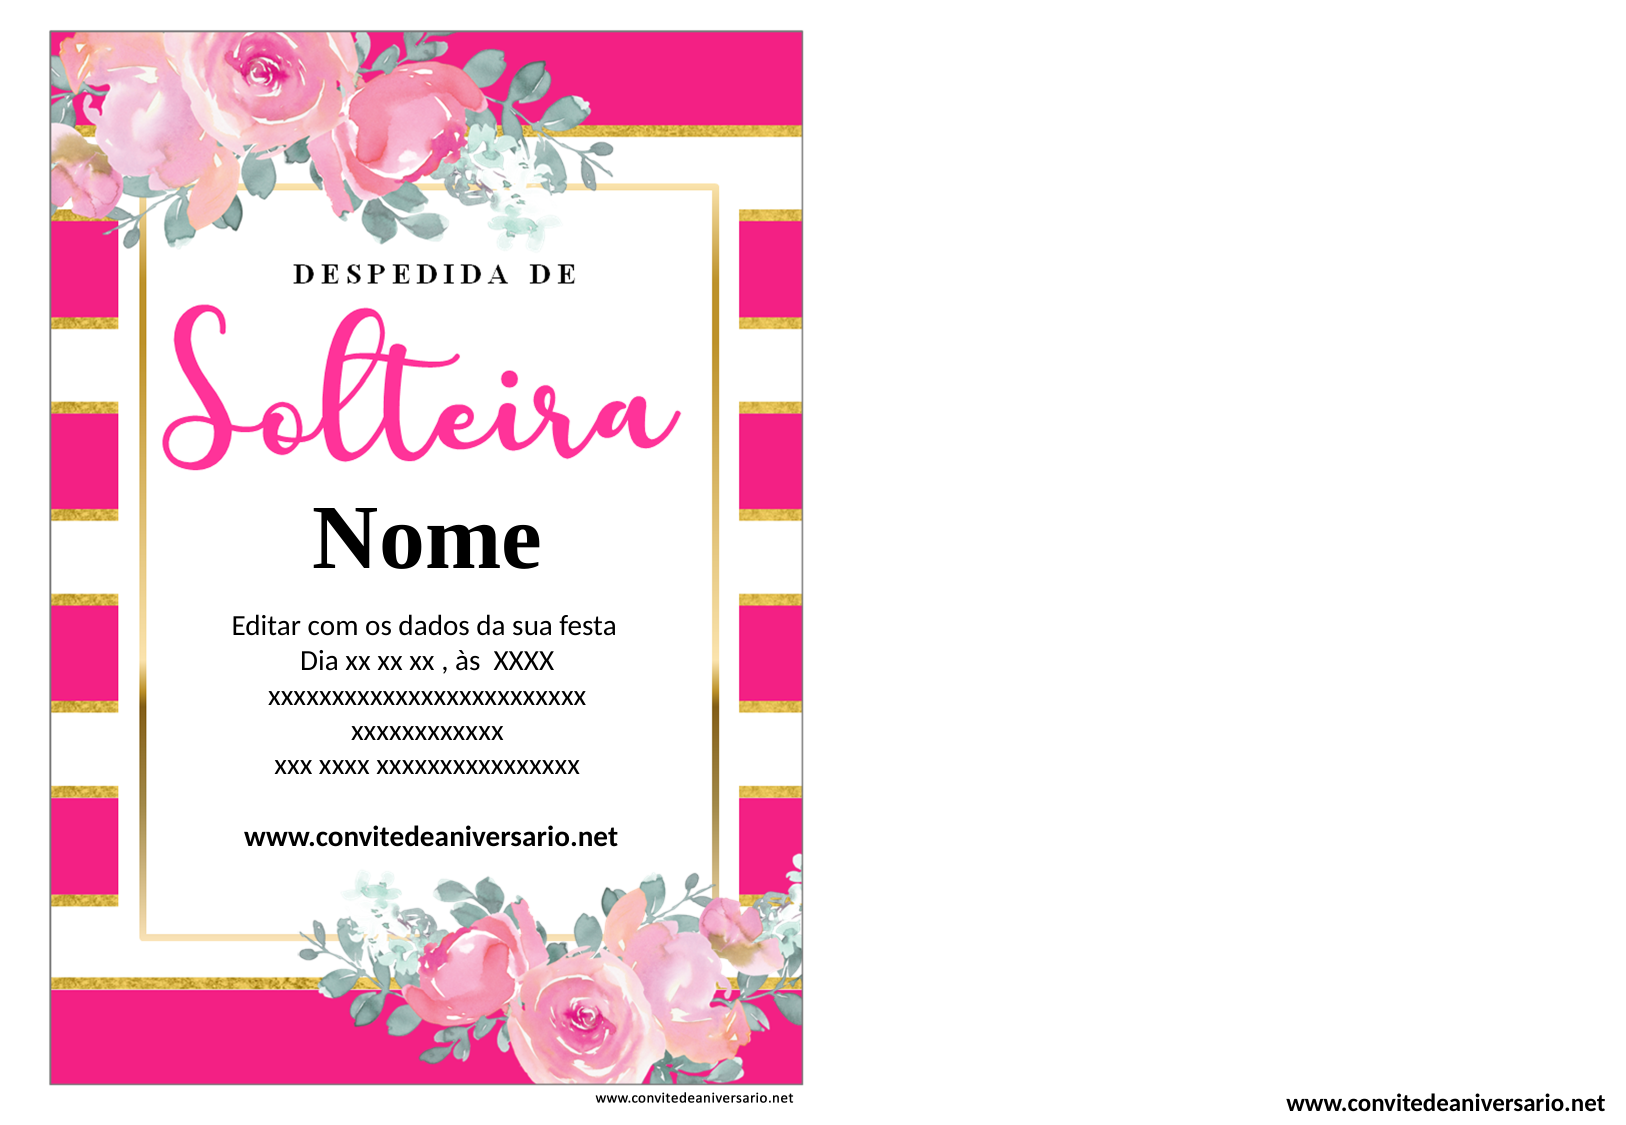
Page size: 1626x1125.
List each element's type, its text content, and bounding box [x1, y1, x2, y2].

text_box www.convitedeaniversario.net [1271, 1079, 1622, 1125]
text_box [27, 16, 825, 1109]
